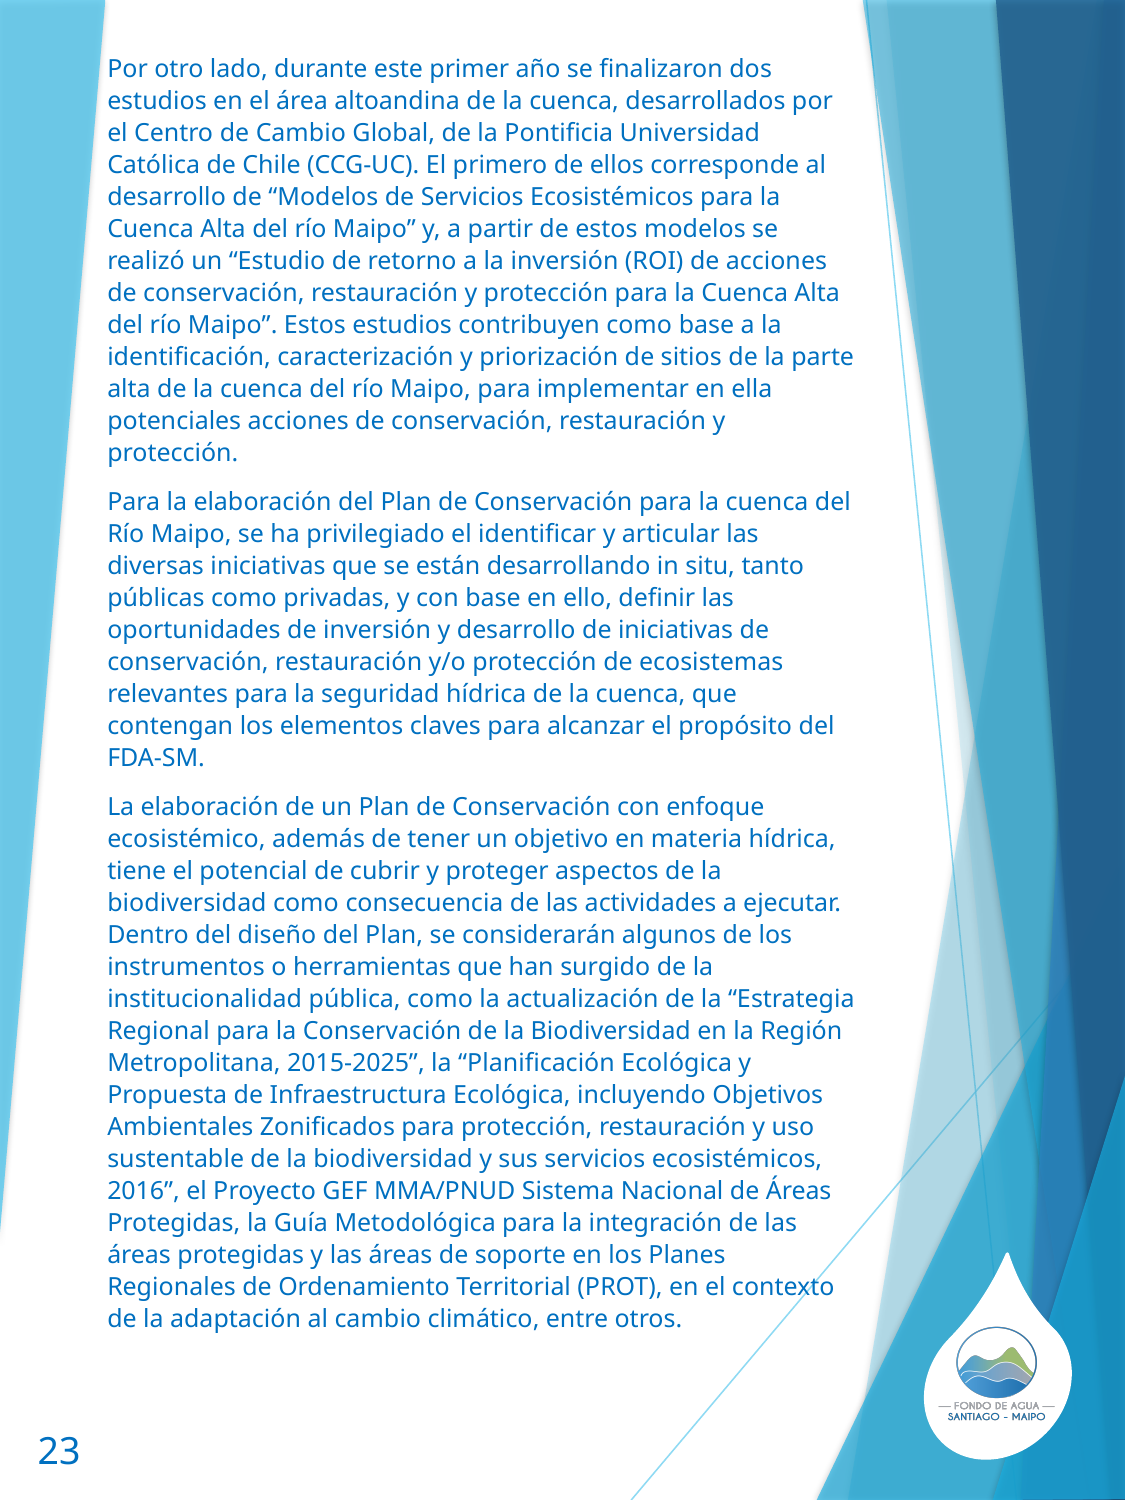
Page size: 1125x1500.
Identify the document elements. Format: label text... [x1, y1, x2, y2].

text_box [889, 1289, 1107, 1482]
text_box Por otro lado, durante este primer año se finalizaron dos estudios en el área altoandina de la cuenca, desarrollados por el Centro de Cambio Global, de la Pontificia Universidad Católica de Chile (CCG-UC). El primero de ellos corresponde al desarrollo de “Modelos de Servicios Ecosistémicos para la Cuenca Alta del río Maipo” y, a partir de estos modelos se realizó un “Estudio de retorno a la inversión (ROI) de acciones de conservación, restauración y protección para la Cuenca Alta del río Maipo”. Estos estudios contribuyen como base a la identificación, caracterización y priorización de sitios de la parte alta de la cuenca del río Maipo, para implementar en ella potenciales acciones de conservación, restauración y protección. Para la elaboración del Plan de Conservación para la cuenca del Río Maipo, se ha privilegiado el identificar y articular las diversas iniciativas que se están desarrollando in situ, tanto públicas como privadas, y con base en ello, definir las oportunidades de inversión y desarrollo de iniciativas de conservación, restauración y/o protección de ecosistemas relevantes para la seguridad hídrica de la cuenca, que contengan los elementos claves para alcanzar el propósito del FDA-SM. La elaboración de un Plan de Conservación con enfoque ecosistémico, además de tener un objetivo en materia hídrica, tiene el potencial de cubrir y proteger aspectos de la biodiversidad como consecuencia de las actividades a ejecutar. Dentro del diseño del Plan, se considerarán algunos de los instrumentos o herramientas que han surgido de la institucionalidad pública, como la actualización de la “Estrategia Regional para la Conservación de la Biodiversidad en la Región Metropolitana, 2015-2025”, la “Planificación Ecológica y Propuesta de Infraestructura Ecológica, incluyendo Objetivos Ambientales Zonificados para protección, restauración y uso sustentable de la biodiversidad y sus servicios ecosistémicos, 2016”, el Proyecto GEF MMA/PNUD Sistema Nacional de Áreas Protegidas, la Guía Metodológica para la integración de las áreas protegidas y las áreas de soporte en los Planes Regionales de Ordenamiento Territorial (PROT), en el contexto de la adaptación al cambio climático, entre otros. [92, 43, 876, 1389]
text_box 23 [22, 1420, 96, 1480]
